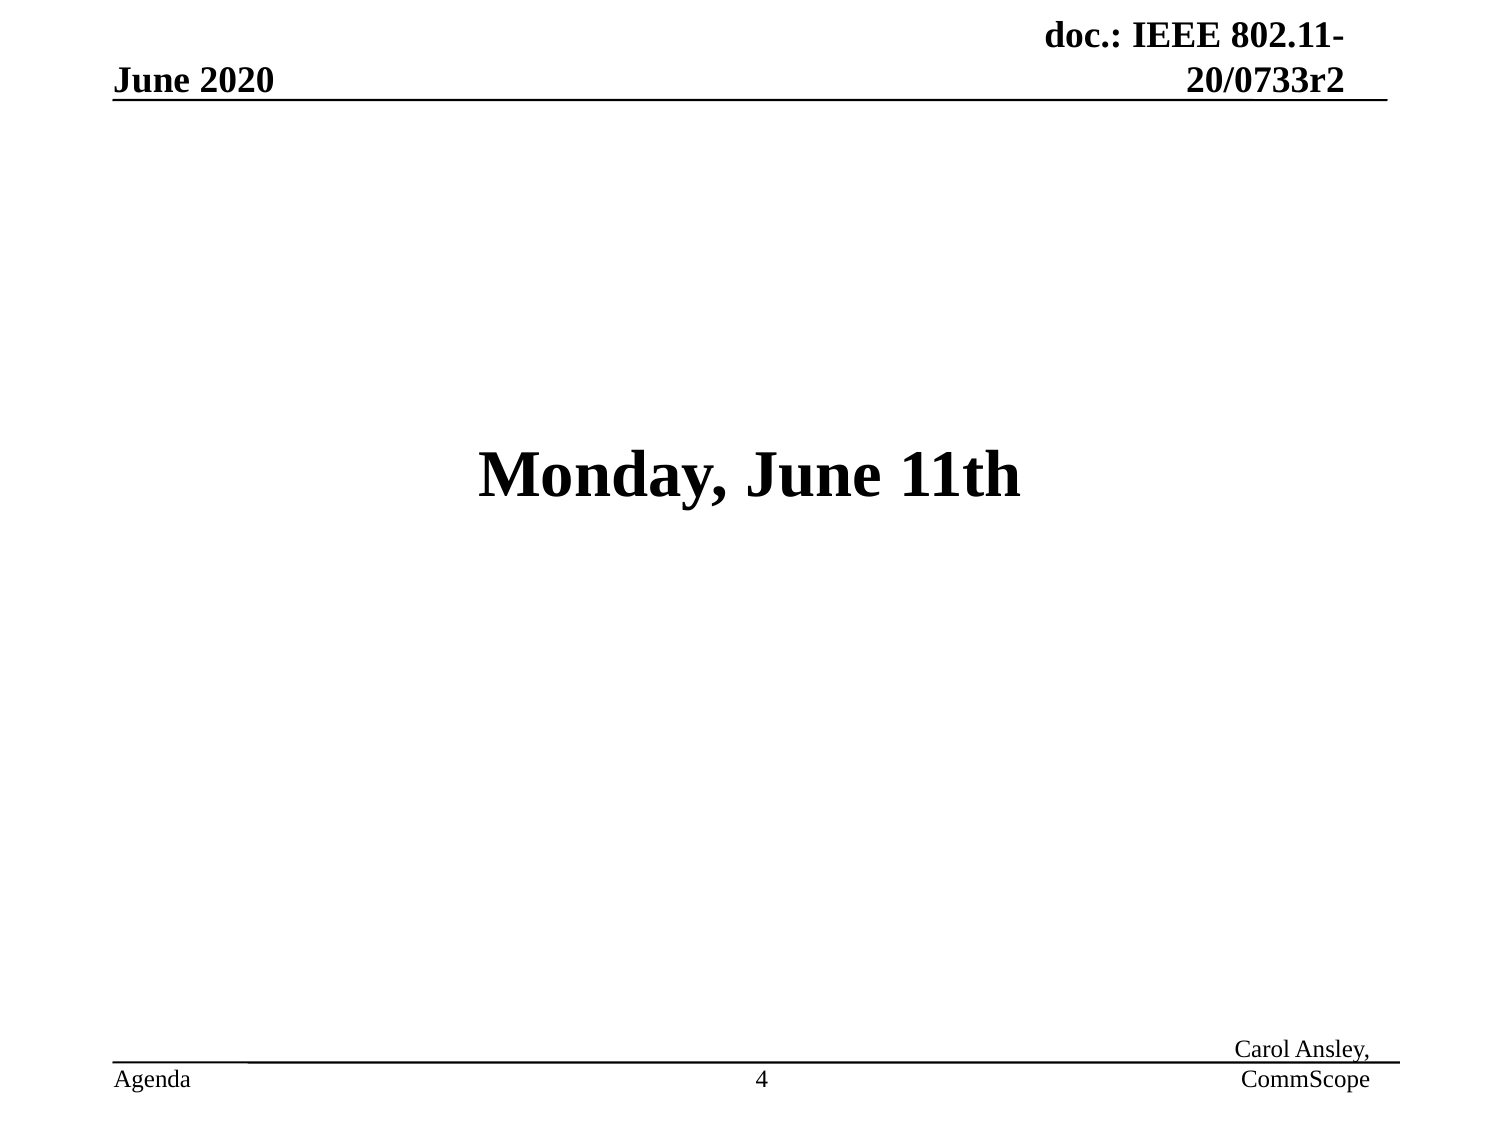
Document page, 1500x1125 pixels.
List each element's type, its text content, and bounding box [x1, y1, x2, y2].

title Monday, June 11th [111, 348, 1388, 592]
slide_number 4 [750, 1061, 773, 1094]
